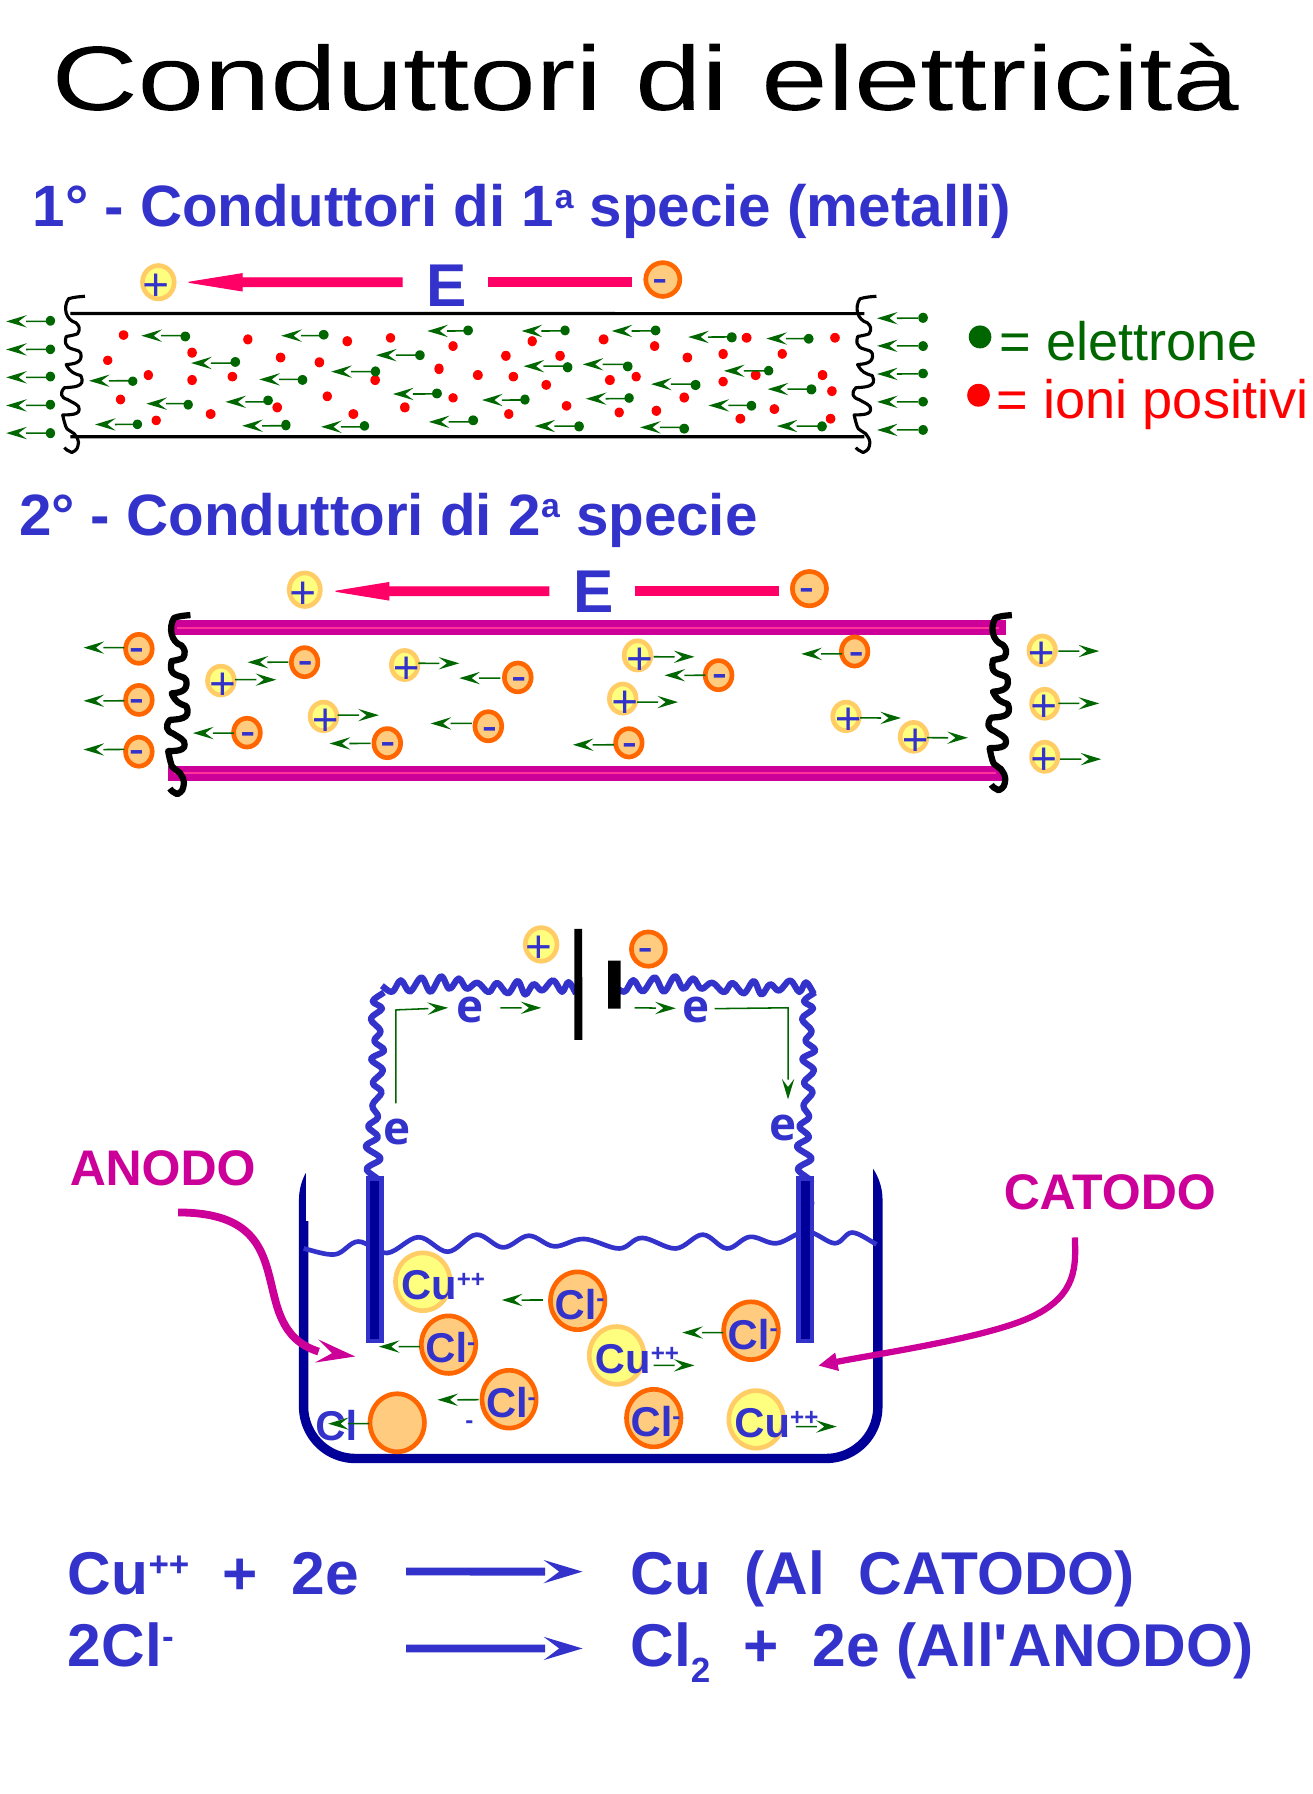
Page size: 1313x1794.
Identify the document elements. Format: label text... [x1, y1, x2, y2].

text_box - [838, 615, 875, 681]
text_box [321, 420, 342, 433]
text_box [371, 367, 380, 376]
text_box [542, 380, 551, 390]
text_box [144, 370, 153, 380]
text_box [523, 359, 545, 373]
text_box [343, 336, 352, 346]
text_box [556, 351, 565, 361]
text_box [1023, 723, 1069, 790]
text_box [392, 387, 414, 401]
text_box [141, 329, 163, 342]
text_box [562, 401, 571, 410]
text_box [400, 403, 409, 412]
text_box [673, 650, 695, 663]
text_box [191, 356, 212, 370]
text_box [572, 738, 594, 751]
text_box [116, 395, 125, 404]
text_box [89, 374, 110, 387]
text_box [969, 326, 991, 348]
text_box [184, 400, 193, 409]
text_box [242, 419, 263, 432]
text_box [853, 296, 877, 453]
text_box [449, 341, 457, 351]
text_box [651, 326, 660, 335]
text_box = ioni positivi [986, 359, 1313, 435]
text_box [135, 249, 182, 315]
text_box ANODO [59, 1130, 267, 1201]
text_box [259, 373, 281, 386]
text_box [128, 377, 137, 386]
text_box [1078, 697, 1100, 710]
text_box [121, 610, 157, 661]
text_box [370, 992, 385, 1093]
text_box + [198, 648, 247, 714]
text_box [103, 356, 112, 365]
text_box [534, 419, 556, 433]
text_box [281, 329, 302, 342]
text_box [46, 316, 55, 325]
text_box [877, 423, 898, 437]
text_box [919, 369, 928, 378]
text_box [282, 556, 328, 623]
text_box [181, 332, 190, 341]
text_box [736, 414, 745, 423]
text_box [315, 357, 324, 367]
text_box [381, 976, 446, 992]
text_box [61, 296, 85, 453]
text_box [640, 421, 661, 434]
text_box [482, 393, 503, 407]
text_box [630, 911, 666, 978]
text_box [680, 424, 689, 433]
text_box [188, 375, 197, 385]
text_box [501, 351, 510, 361]
text_box [133, 420, 142, 429]
text_box [376, 348, 397, 362]
text_box [683, 353, 692, 362]
text_box + [615, 623, 664, 689]
text_box [919, 425, 928, 435]
text_box [967, 384, 986, 406]
text_box [575, 422, 584, 431]
text_box [469, 416, 478, 425]
text_box 1° - Conduttori di 1a specie (metalli) [22, 162, 1023, 244]
text_box [650, 341, 659, 351]
text_box [919, 341, 928, 351]
text_box [231, 357, 240, 367]
text_box [599, 335, 608, 344]
text_box [319, 330, 328, 339]
text_box + [824, 683, 873, 749]
text_box [360, 421, 369, 430]
text_box [331, 365, 352, 378]
text_box [655, 1001, 672, 1015]
text_box [504, 409, 513, 419]
text_box [767, 382, 789, 396]
text_box - [471, 690, 508, 756]
text_box [228, 372, 237, 381]
text_box e [446, 971, 495, 1037]
text_box [432, 389, 442, 398]
text_box [464, 326, 473, 335]
text_box [770, 404, 779, 414]
text_box [875, 623, 993, 632]
text_box [947, 731, 968, 744]
text_box E [416, 241, 478, 325]
text_box [46, 345, 55, 354]
text_box [751, 371, 760, 380]
text_box [727, 333, 736, 342]
text_box [83, 743, 105, 756]
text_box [121, 713, 157, 780]
text_box [6, 315, 27, 328]
text_box [6, 371, 27, 384]
text_box [349, 409, 358, 419]
text_box [664, 669, 686, 682]
text_box - [701, 638, 738, 704]
text_box [95, 418, 116, 431]
text_box [488, 277, 632, 287]
text_box [615, 979, 672, 992]
text_box E [563, 547, 625, 630]
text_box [194, 1195, 339, 1374]
text_box [473, 370, 483, 380]
text_box [657, 695, 679, 709]
text_box [877, 311, 898, 325]
text_box [415, 351, 424, 360]
text_box [521, 324, 543, 338]
text_box [281, 420, 290, 430]
text_box [6, 343, 27, 356]
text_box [791, 551, 827, 617]
text_box [188, 273, 403, 291]
text_box [206, 409, 215, 419]
text_box [509, 372, 518, 381]
text_box [83, 641, 105, 654]
text_box [585, 392, 607, 405]
text_box [720, 980, 814, 995]
text_box [46, 372, 55, 381]
text_box [611, 324, 633, 338]
text_box [801, 647, 822, 661]
text_box e [373, 1093, 422, 1125]
text_box [884, 1237, 1076, 1354]
text_box [766, 332, 788, 345]
text_box + [301, 684, 350, 750]
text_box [303, 1127, 879, 1459]
text_box [324, 623, 615, 632]
text_box + [891, 704, 939, 770]
text_box [264, 396, 273, 405]
text_box [243, 335, 252, 344]
text_box Cu++ + 2e Cu (Al CATODO) 2Cl- Cl2 + 2e (All'ANODO) [57, 1528, 1313, 1694]
text_box [632, 372, 641, 381]
text_box e [759, 1089, 807, 1125]
text_box [625, 393, 634, 403]
text_box [83, 694, 105, 707]
text_box [435, 364, 443, 374]
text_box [121, 661, 157, 713]
text_box [386, 333, 395, 342]
text_box [561, 1565, 583, 1578]
text_box [778, 349, 787, 359]
text_box [764, 366, 773, 375]
text_box [255, 673, 277, 686]
text_box e [672, 971, 720, 1037]
text_box [188, 348, 197, 357]
text_box [459, 671, 481, 685]
text_box [880, 711, 902, 725]
text_box [1078, 644, 1100, 658]
text_box [192, 726, 214, 740]
text_box [1080, 752, 1102, 766]
text_box [528, 336, 537, 346]
text_box [225, 395, 247, 409]
text_box [801, 992, 816, 1125]
text_box [582, 358, 604, 371]
text_box [877, 395, 898, 409]
text_box [680, 393, 689, 402]
text_box [152, 416, 161, 425]
text_box + [382, 632, 431, 699]
text_box = elettrone [989, 301, 1269, 359]
text_box [329, 737, 351, 750]
text_box [438, 657, 460, 670]
text_box [827, 386, 836, 396]
text_box [714, 1007, 795, 1089]
text_box [719, 349, 728, 359]
text_box + [600, 666, 649, 732]
text_box [189, 623, 287, 632]
text_box [46, 400, 55, 409]
text_box - [229, 695, 266, 761]
text_box [6, 399, 27, 412]
text_box [615, 408, 624, 417]
text_box - [611, 706, 648, 772]
text_box [247, 655, 269, 669]
text_box [919, 397, 928, 406]
text_box [428, 415, 450, 429]
text_box [708, 399, 730, 412]
text_box [818, 370, 827, 380]
text_box 2° - Conduttori di 2a specie [8, 471, 769, 553]
text_box [520, 1001, 542, 1014]
text_box [776, 419, 798, 433]
text_box [877, 367, 898, 381]
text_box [1020, 617, 1067, 671]
text_box [723, 364, 745, 378]
text_box [561, 1642, 583, 1655]
text_box [167, 615, 191, 795]
text_box [719, 377, 728, 386]
text_box [563, 362, 572, 372]
text_box [6, 426, 27, 440]
text_box [119, 331, 128, 340]
text_box [276, 353, 285, 362]
text_box [605, 375, 615, 385]
text_box [430, 717, 452, 730]
text_box [664, 623, 838, 632]
text_box [323, 392, 332, 401]
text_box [1023, 670, 1069, 722]
text_box - [369, 705, 406, 771]
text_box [644, 242, 681, 308]
text_box [817, 422, 827, 431]
text_box [371, 376, 380, 385]
text_box CATODO [993, 1154, 1227, 1225]
text_box [335, 582, 549, 601]
text_box [747, 401, 756, 410]
text_box [46, 428, 55, 438]
text_box [635, 586, 779, 596]
text_box [742, 333, 751, 342]
text_box [395, 1002, 446, 1093]
text_box [826, 414, 835, 423]
text_box [807, 385, 816, 394]
text_box [273, 403, 282, 412]
text_box [358, 708, 379, 722]
text_box [623, 362, 632, 371]
text_box [298, 375, 307, 385]
text_box [175, 768, 993, 778]
text_box [651, 377, 672, 391]
text_box [988, 615, 1012, 791]
text_box [691, 380, 700, 390]
text_box [804, 334, 813, 343]
text_box [521, 395, 529, 404]
text_box [561, 326, 569, 335]
text_box - [500, 640, 537, 706]
text_box [919, 313, 928, 323]
text_box [427, 325, 448, 338]
text_box [652, 406, 661, 416]
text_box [517, 911, 565, 978]
text_box [830, 333, 840, 342]
text_box [688, 330, 709, 344]
text_box [146, 397, 168, 410]
text_box [495, 982, 577, 995]
text_box [449, 393, 457, 402]
text_box - [287, 631, 324, 690]
text_box [877, 339, 898, 353]
